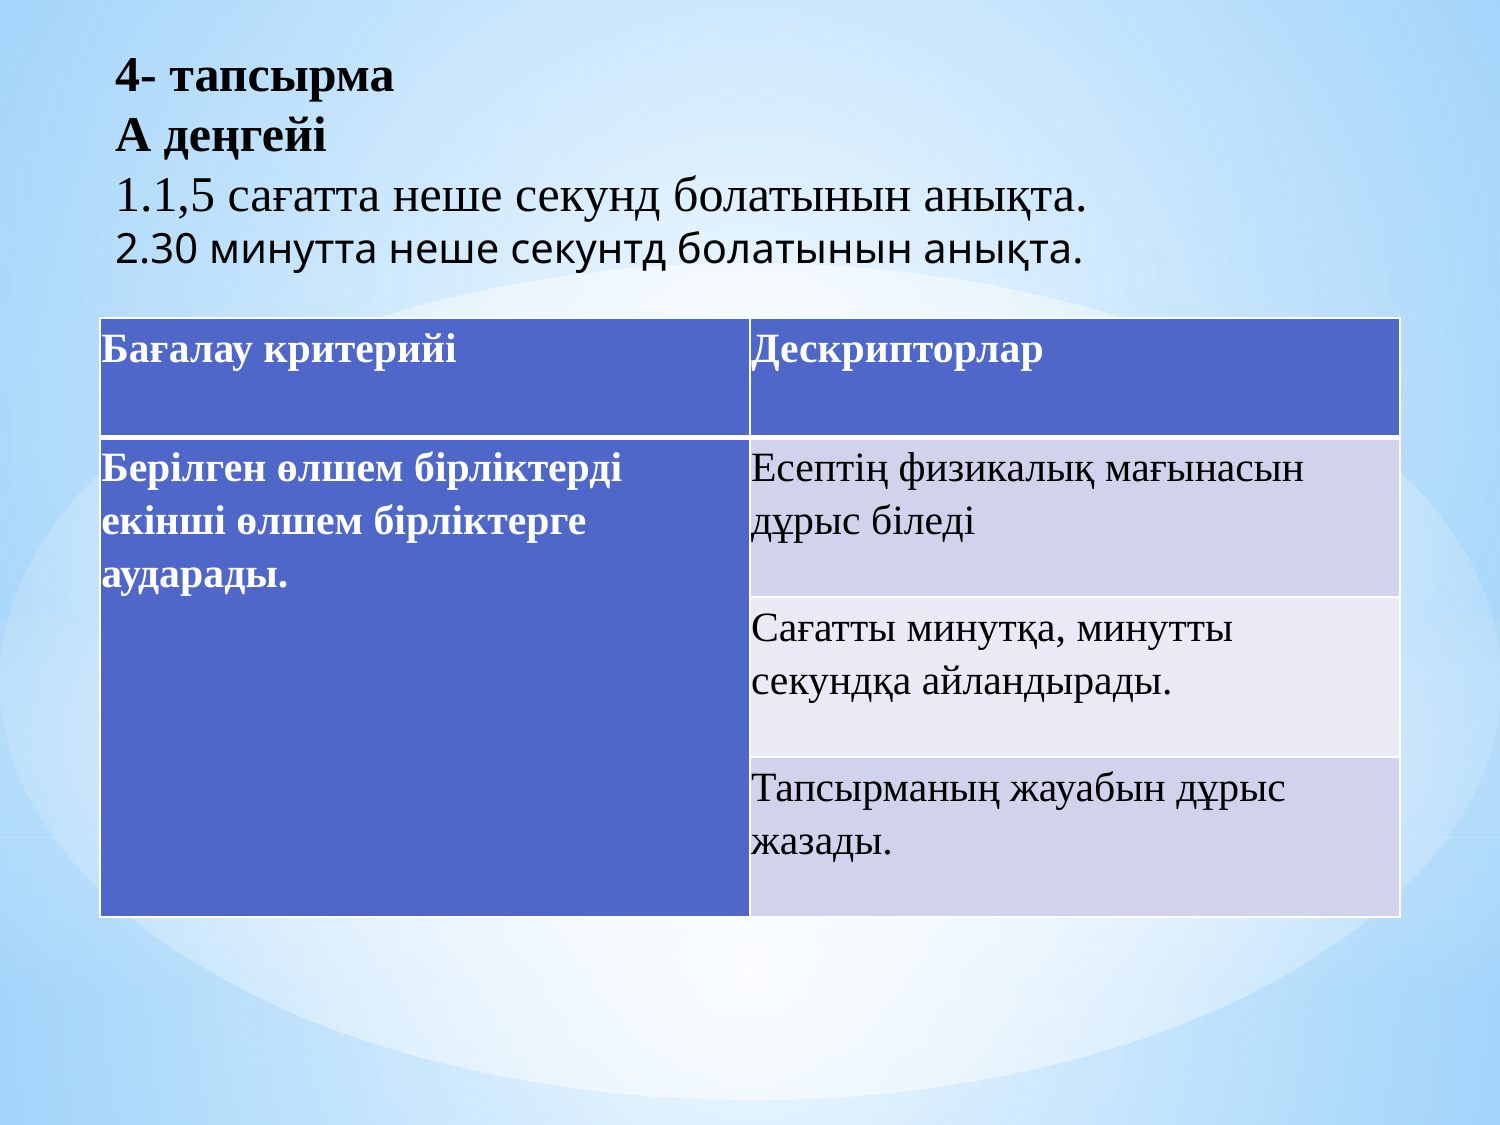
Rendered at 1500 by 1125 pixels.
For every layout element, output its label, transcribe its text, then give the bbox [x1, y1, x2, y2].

table_cell Сағатты минутқа, минутты секундқа айландырады. [751, 598, 1399, 756]
table_header Бағалау критерийі [101, 359, 749, 435]
table_cell Тапсырманың жауабын дұрыс жазады. [751, 758, 1399, 916]
text_box 4- тапсырма А деңгейі 1.1,5 сағатта неше секунд болатынын анықта. 2.30 минутта неше секунтд болатынын анықта. [100, 33, 1376, 359]
table_cell Берілген өлшем бірліктерді екінші өлшем бірліктерге аударады. [101, 440, 749, 916]
table_header Дескрипторлар [751, 319, 1399, 435]
table_cell Есептің физикалық мағынасын дұрыс біледі [751, 440, 1399, 596]
